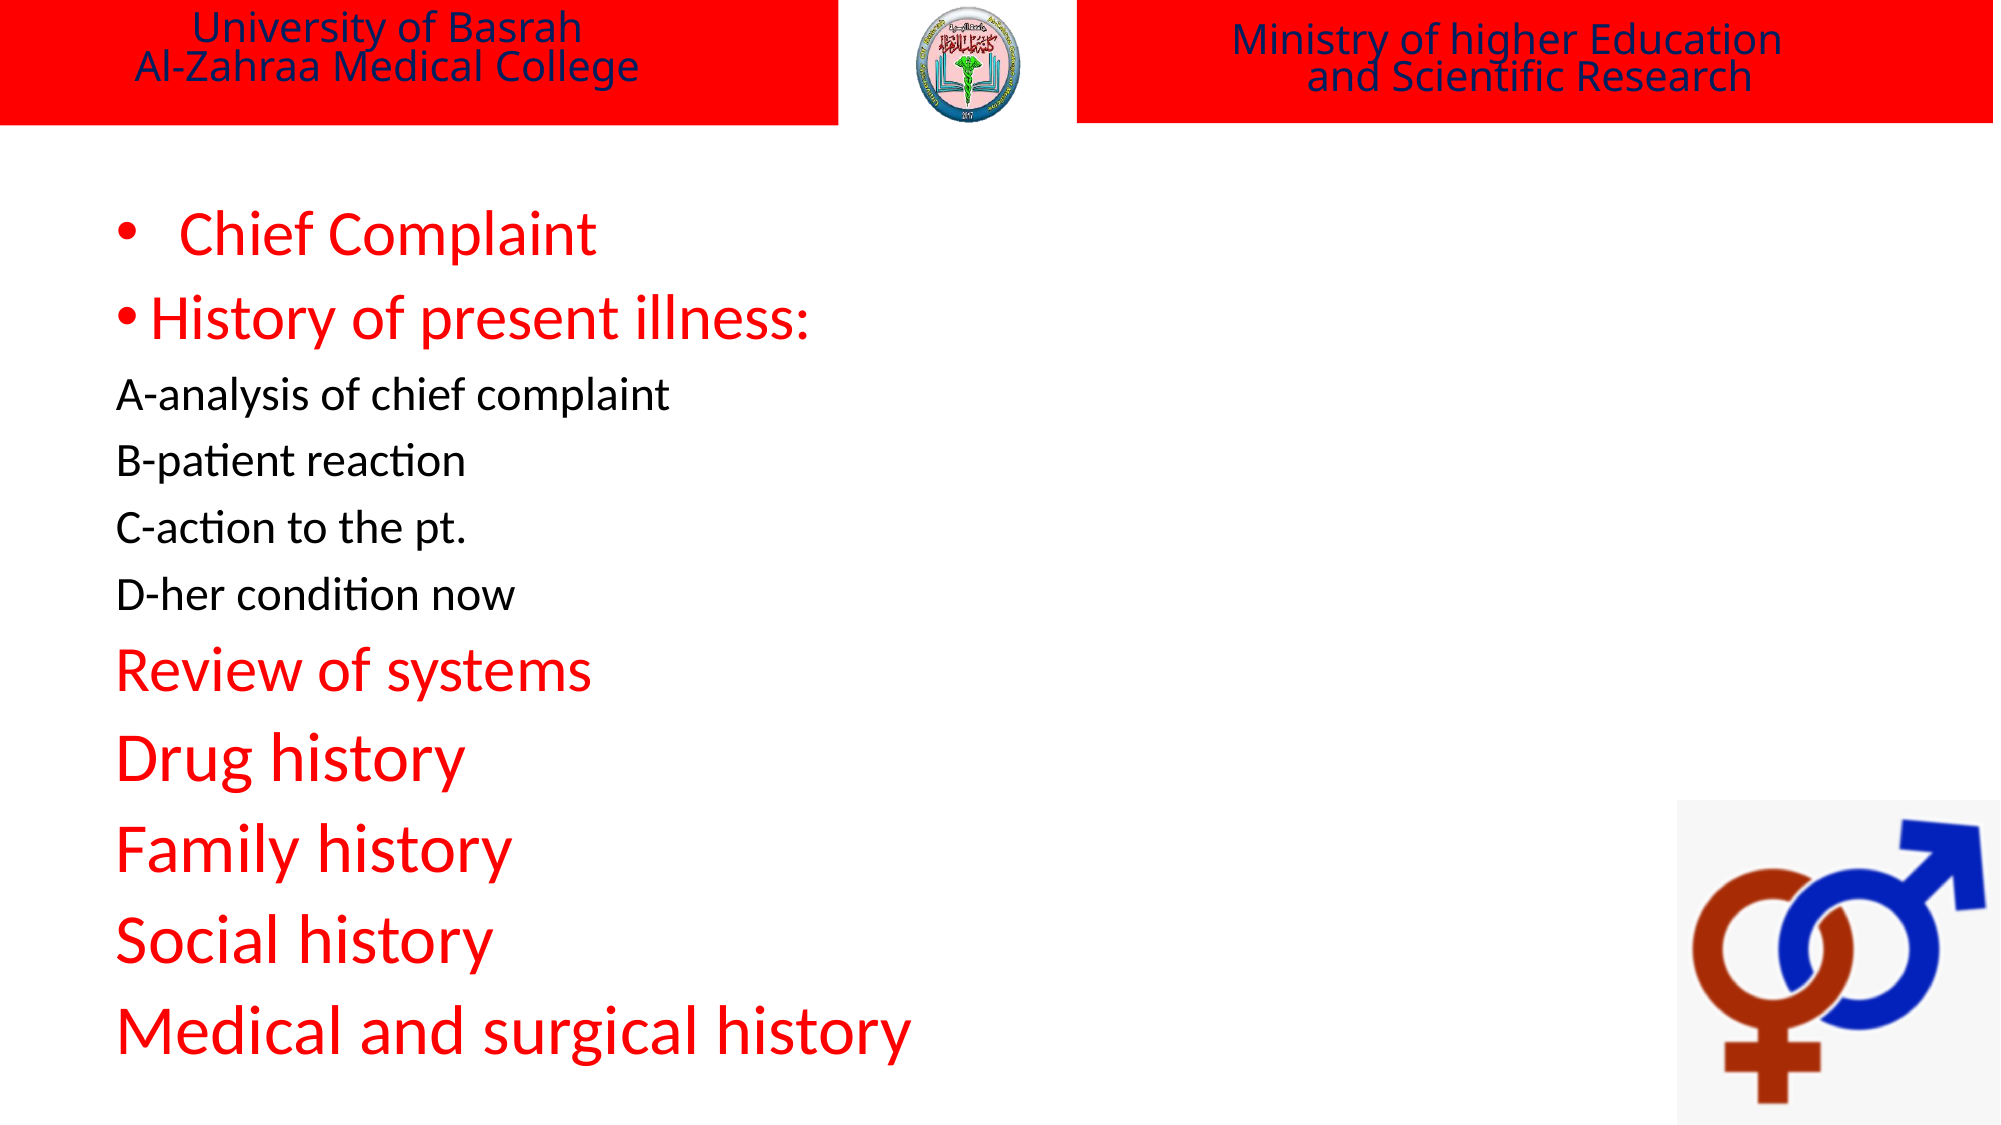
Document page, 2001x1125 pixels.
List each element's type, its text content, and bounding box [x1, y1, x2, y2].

list Chief Complaint History of present illness: A-analysis of chief complaint B-patient reaction C-action to the pt. D-her condition now Review of systems Drug history Family history Social history Medical and surgical history [100, 191, 1839, 1078]
text_box [1076, 0, 1993, 124]
text_box University of Basrah Al-Zahraa Medical College [99, 10, 675, 90]
picture [1677, 800, 2000, 1125]
text_box [0, 0, 839, 126]
text_box Ministry of higher Education and Scientific Research [1213, 20, 1811, 100]
text_box [915, 6, 1021, 123]
